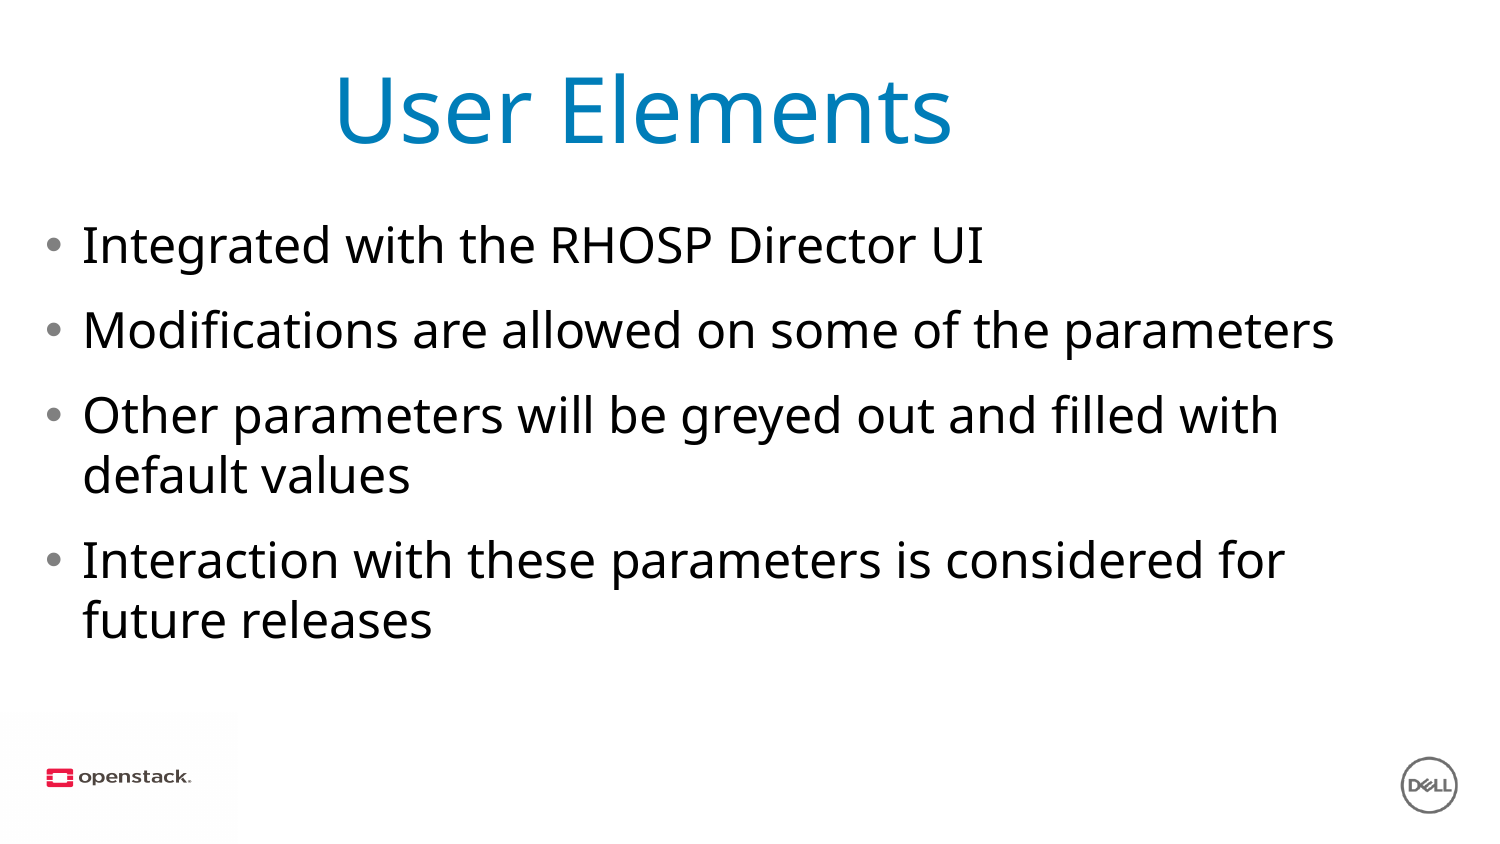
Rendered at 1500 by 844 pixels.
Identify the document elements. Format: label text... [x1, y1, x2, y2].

picture [1400, 756, 1458, 814]
text_box Integrated with the RHOSP Director UI Modifications are allowed on some of the parameters Other parameters will be greyed out and filled with default values Interaction with these parameters is considered for future releases [44, 213, 1351, 655]
text_box User Elements [332, 44, 1167, 150]
picture [0, 712, 238, 844]
